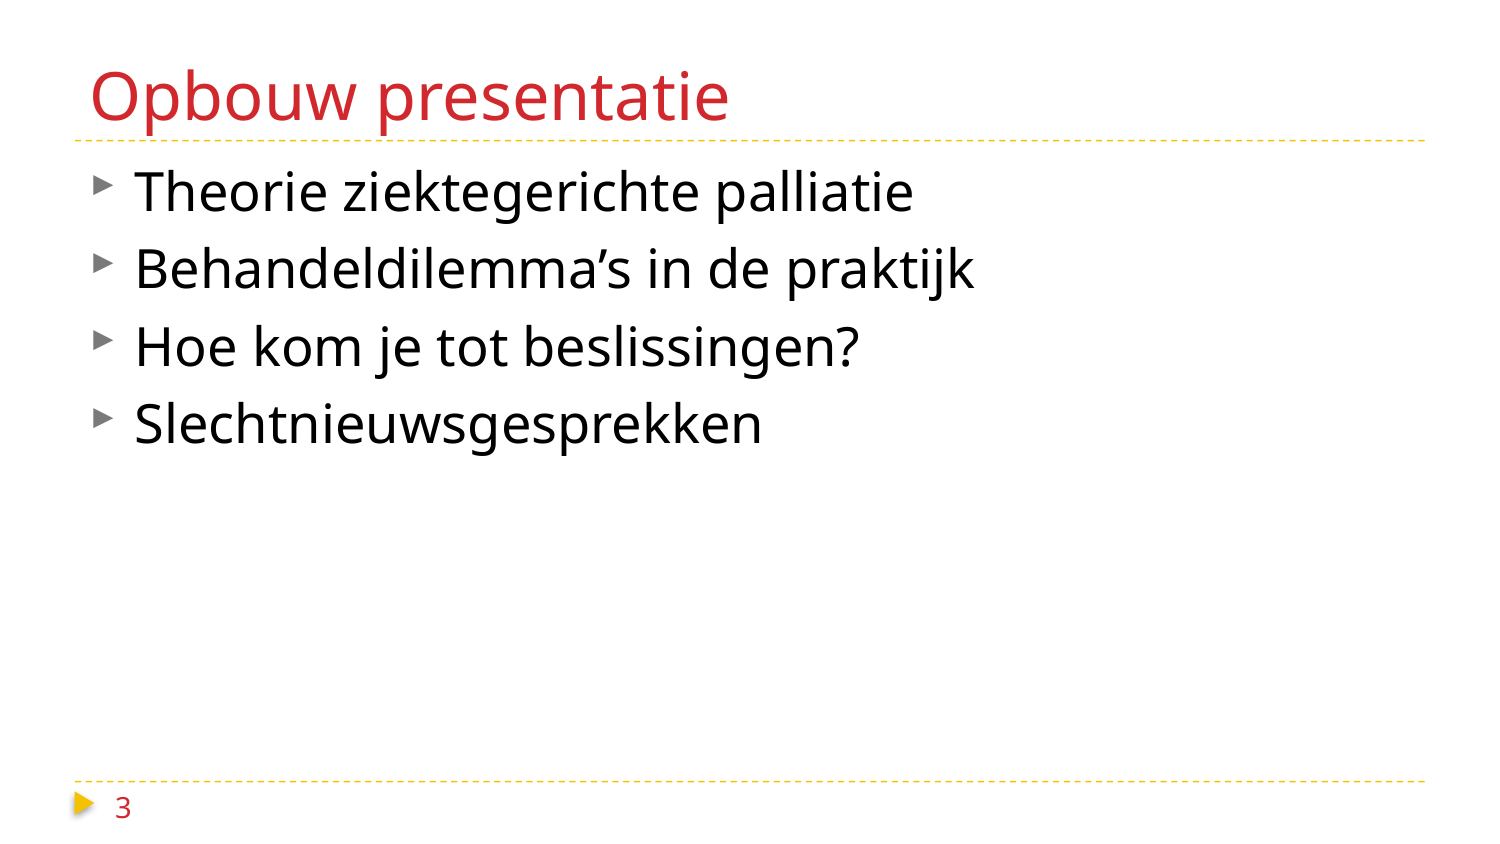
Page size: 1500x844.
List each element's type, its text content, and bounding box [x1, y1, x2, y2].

list Theorie ziektegerichte palliatie Behandeldilemma’s in de praktijk Hoe kom je tot beslissingen? Slechtnieuwsgesprekken [75, 150, 1425, 758]
slide_number 3 [100, 782, 426, 827]
title Opbouw presentatie [75, 18, 1425, 141]
